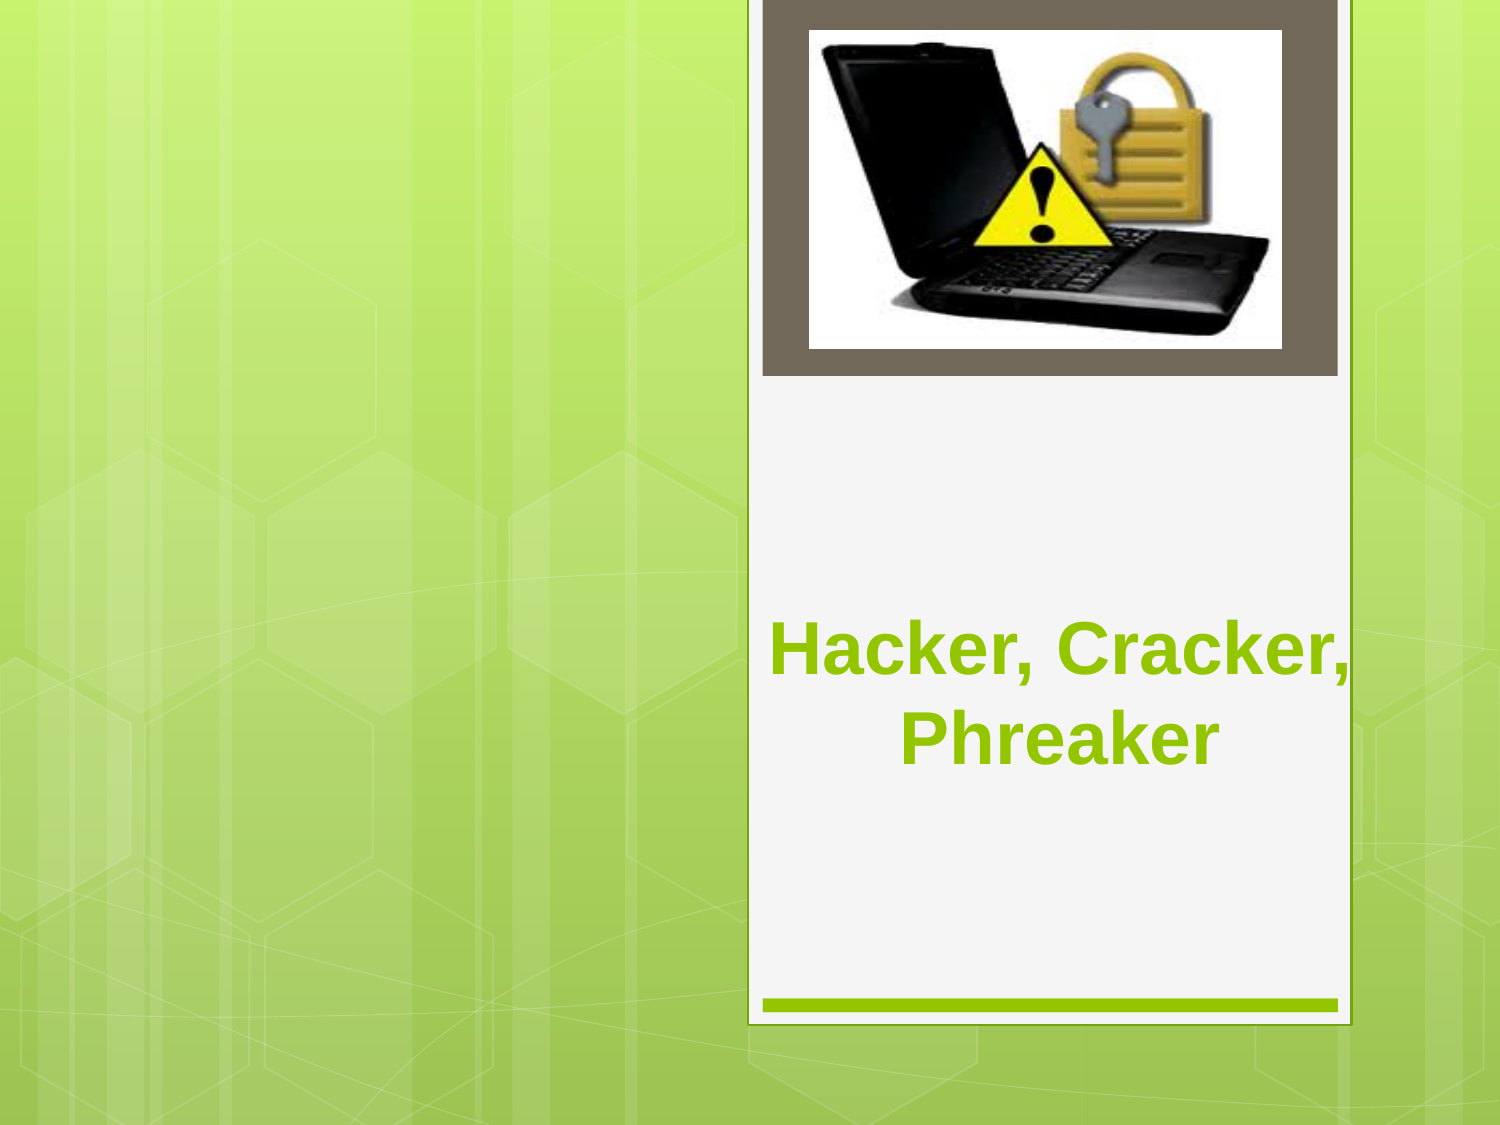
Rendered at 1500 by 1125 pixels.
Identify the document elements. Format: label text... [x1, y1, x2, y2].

title Hacker, Cracker, Phreaker [608, 397, 1483, 787]
picture [808, 30, 1282, 350]
